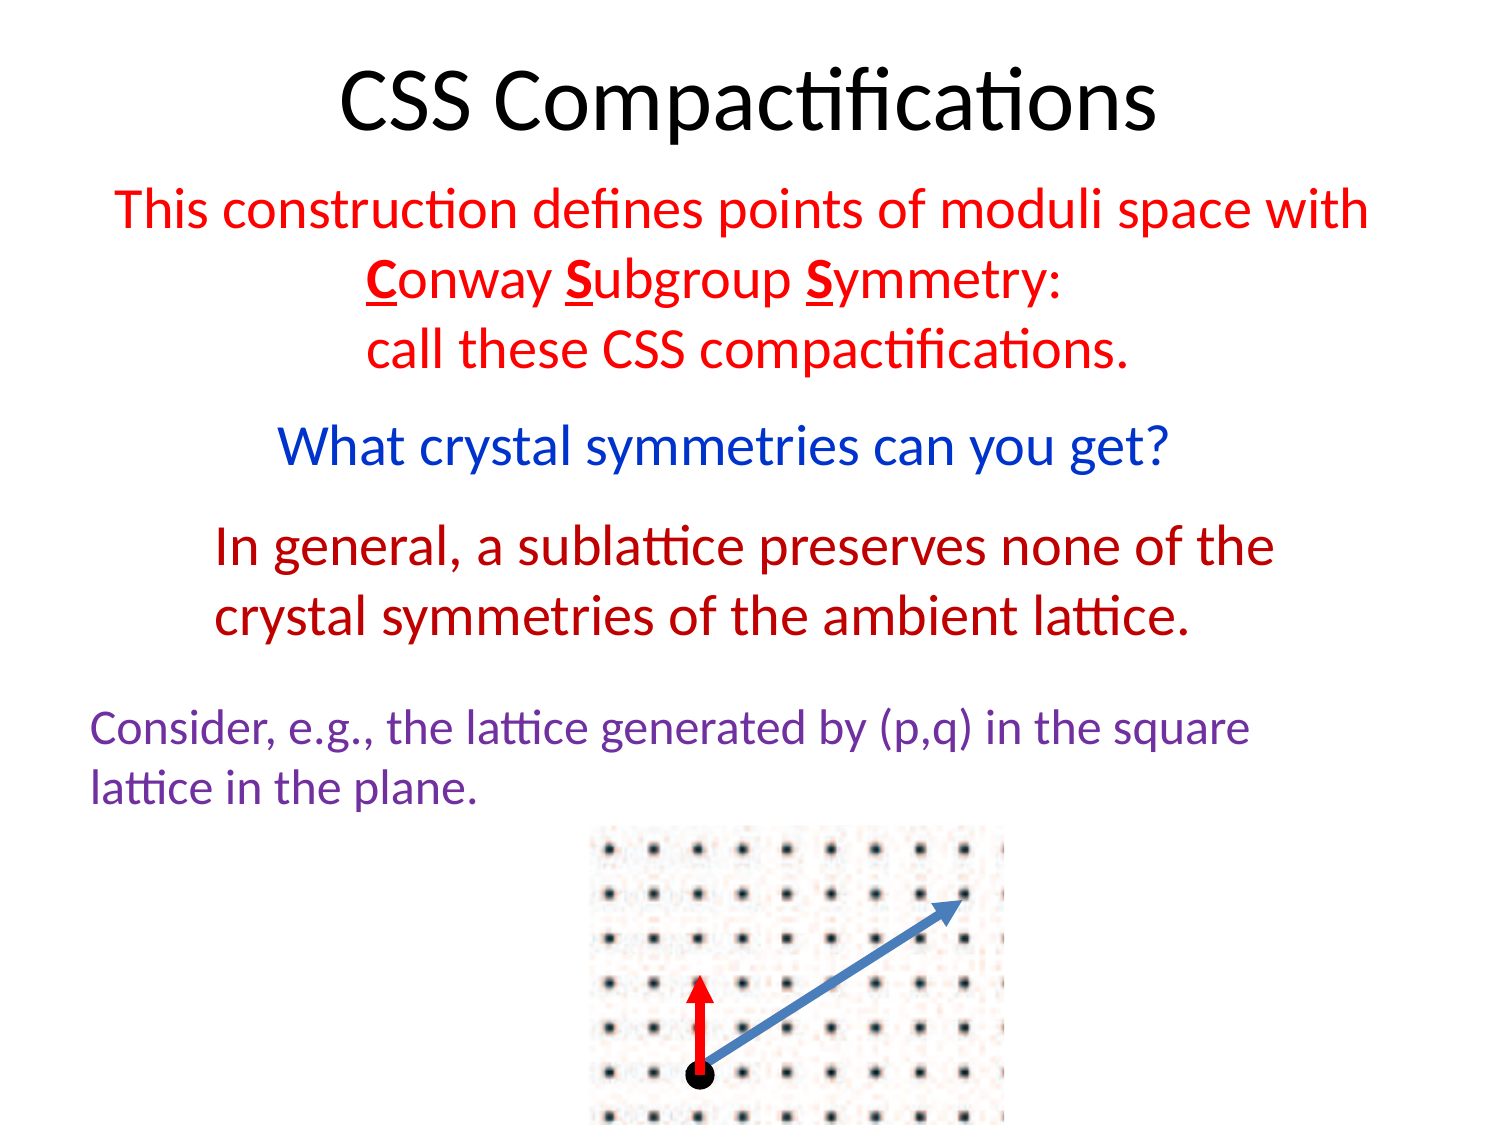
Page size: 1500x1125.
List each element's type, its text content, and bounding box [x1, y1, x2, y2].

picture [587, 824, 1005, 1125]
text_box Consider, e.g., the lattice generated by (p,q) in the square lattice in the plane. [74, 687, 1350, 823]
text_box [687, 899, 963, 1076]
text_box What crystal symmetries can you get? [262, 399, 1450, 485]
title CSS Compactifications [75, 0, 1425, 188]
text_box In general, a sublattice preserves none of the crystal symmetries of the ambient lattice. [200, 499, 1500, 655]
text_box This construction defines points of moduli space with Conway Subgroup Symmetry: call these CSS compactifications. [99, 162, 1500, 388]
